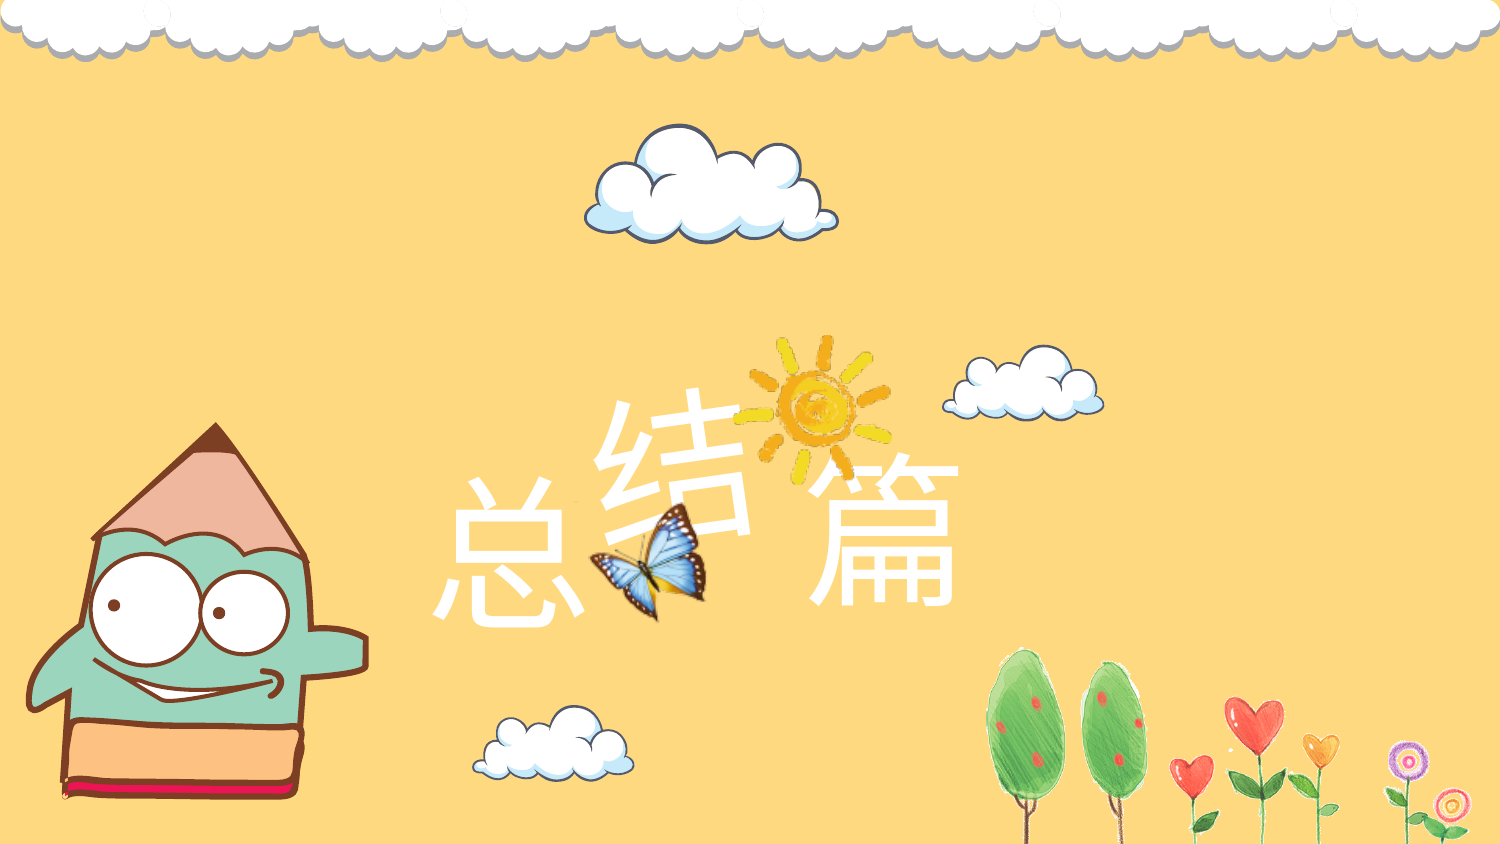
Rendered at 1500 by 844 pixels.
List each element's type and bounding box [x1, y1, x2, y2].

picture [0, 0, 1500, 844]
text_box [582, 121, 839, 247]
text_box [472, 703, 636, 784]
text_box [941, 343, 1106, 423]
